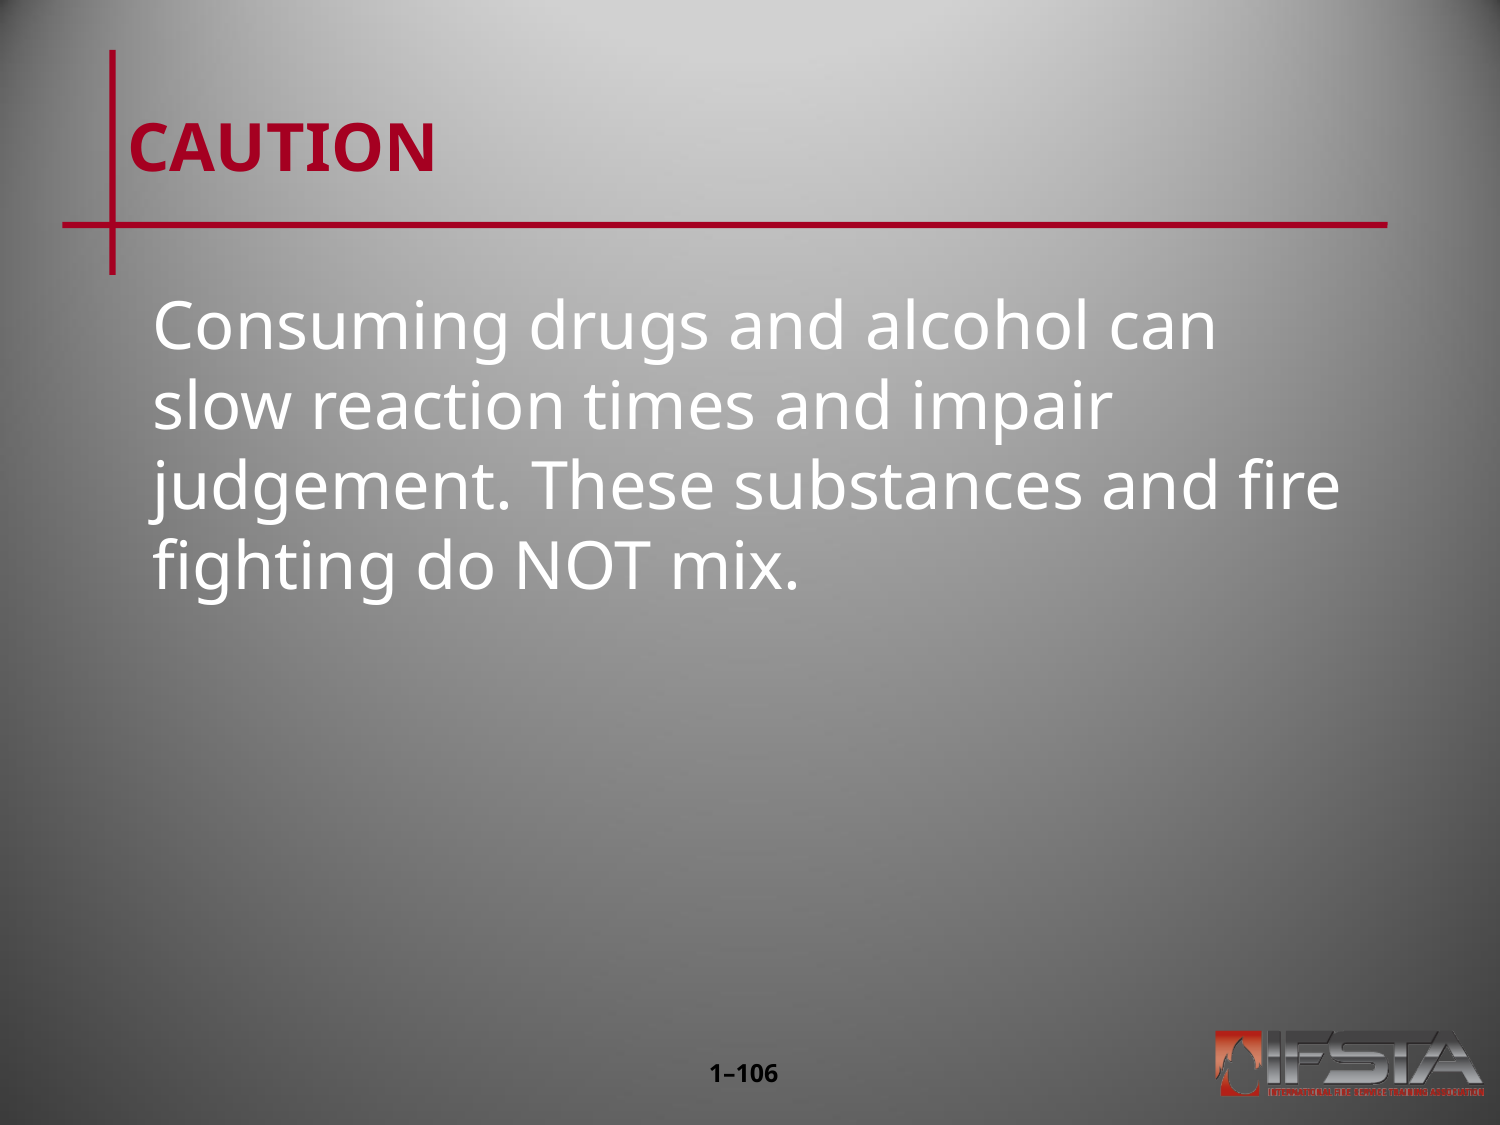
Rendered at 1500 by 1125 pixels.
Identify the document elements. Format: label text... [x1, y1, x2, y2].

slide_number 1–105 [587, 1050, 900, 1125]
list Consuming drugs and alcohol can slow reaction times and impair judgement. These substances and fire fighting do NOT mix. [137, 275, 1363, 938]
picture [0, 0, 1500, 1125]
title CAUTION [112, 112, 1275, 233]
